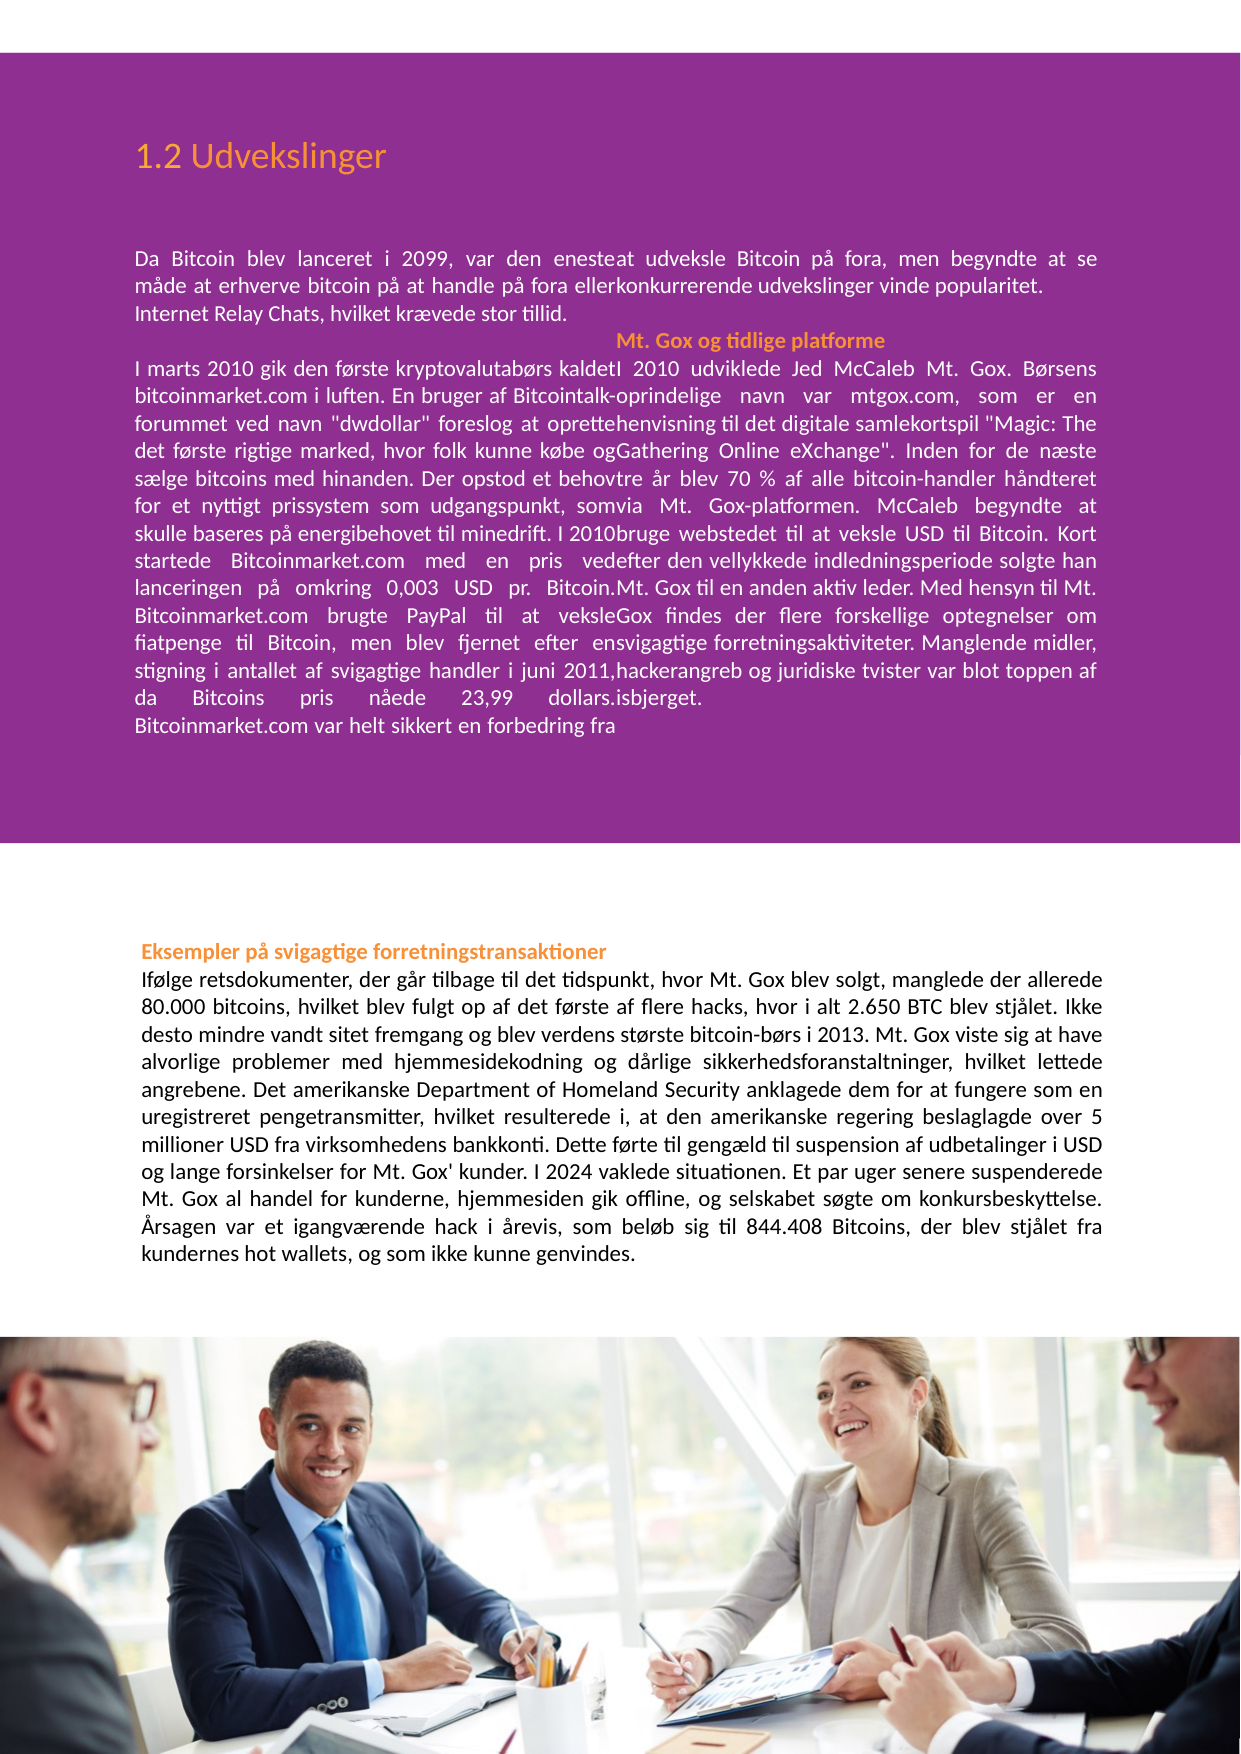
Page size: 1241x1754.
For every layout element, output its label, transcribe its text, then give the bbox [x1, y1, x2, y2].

picture [0, 1336, 1241, 1754]
text_box [0, 52, 1241, 844]
list Da Bitcoin blev lanceret i 2099, var den eneste måde at erhverve bitcoin på at handle på fora eller Internet Relay Chats, hvilket krævede stor tillid. I marts 2010 gik den første kryptovalutabørs kaldet bitcoinmarket.com i luften. En bruger af Bitcointalk-forummet ved navn "dwdollar" foreslog at oprette det første rigtige marked, hvor folk kunne købe og sælge bitcoins med hinanden. Der opstod et behov for et nyttigt prissystem som udgangspunkt, som skulle baseres på energibehovet til minedrift. I 2010 startede Bitcoinmarket.com med en pris ved lanceringen på omkring 0,003 USD pr. Bitcoin. Bitcoinmarket.com brugte PayPal til at veksle fiatpenge til Bitcoin, men blev fjernet efter en stigning i antallet af svigagtige handler i juni 2011, da Bitcoins pris nåede 23,99 dollars. Bitcoinmarket.com var helt sikkert en forbedring fra at udveksle Bitcoin på fora, men begyndte at se konkurrerende udvekslinger vinde popularitet. Mt. Gox og tidlige platforme I 2010 udviklede Jed McCaleb Mt. Gox. Børsens oprindelige navn var mtgox.com, som er en henvisning til det digitale samlekortspil "Magic: The Gathering Online eXchange". Inden for de næste tre år blev 70 % af alle bitcoin-handler håndteret via Mt. Gox-platformen. McCaleb begyndte at bruge webstedet til at veksle USD til Bitcoin. Kort efter den vellykkede indledningsperiode solgte han Mt. Gox til en anden aktiv leder. Med hensyn til Mt. Gox findes der flere forskellige optegnelser om svigagtige forretningsaktiviteter. Manglende midler, hackerangreb og juridiske tvister var blot toppen af isbjerget. [119, 236, 1113, 661]
text_box 1.2 Udvekslinger [119, 123, 1113, 201]
text_box Eksempler på svigagtige forretningstransaktioner Ifølge retsdokumenter, der går tilbage til det tidspunkt, hvor Mt. Gox blev solgt, manglede der allerede 80.000 bitcoins, hvilket blev fulgt op af det første af flere hacks, hvor i alt 2.650 BTC blev stjålet. Ikke desto mindre vandt sitet fremgang og blev verdens største bitcoin-børs i 2013. Mt. Gox viste sig at have alvorlige problemer med hjemmesidekodning og dårlige sikkerhedsforanstaltninger, hvilket lettede angrebene. Det amerikanske Department of Homeland Security anklagede dem for at fungere som en uregistreret pengetransmitter, hvilket resulterede i, at den amerikanske regering beslaglagde over 5 millioner USD fra virksomhedens bankkonti. Dette førte til gengæld til suspension af udbetalinger i USD og lange forsinkelser for Mt. Gox' kunder. I 2024 vaklede situationen. Et par uger senere suspenderede Mt. Gox al handel for kunderne, hjemmesiden gik offline, og selskabet søgte om konkursbeskyttelse. Årsagen var et igangværende hack i årevis, som beløb sig til 844.408 Bitcoins, der blev stjålet fra kundernes hot wallets, og som ikke kunne genvindes. [126, 929, 1120, 1305]
